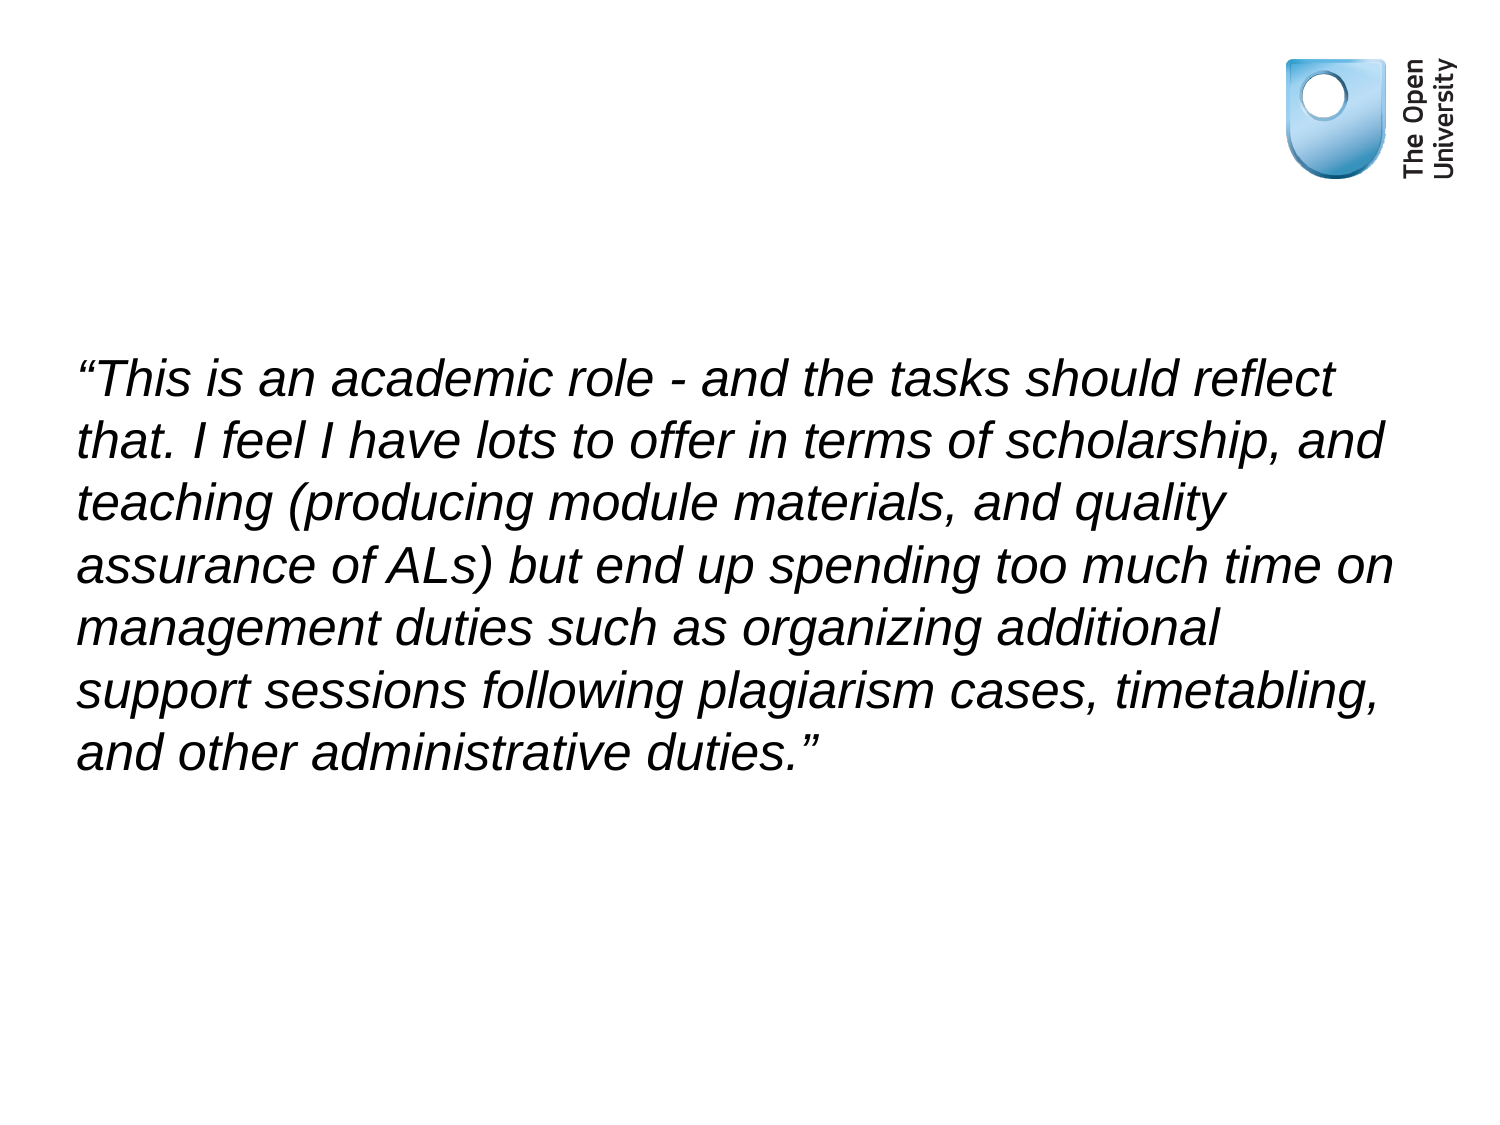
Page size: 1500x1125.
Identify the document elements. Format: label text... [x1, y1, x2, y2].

list “This is an academic role - and the tasks should reflect that. I feel I have lots to offer in terms of scholarship, and teaching (producing module materials, and quality assurance of ALs) but end up spending too much time on management duties such as organizing additional support sessions following plagiarism cases, timetabling, and other administrative duties.” [64, 338, 1415, 868]
picture [1286, 58, 1457, 179]
